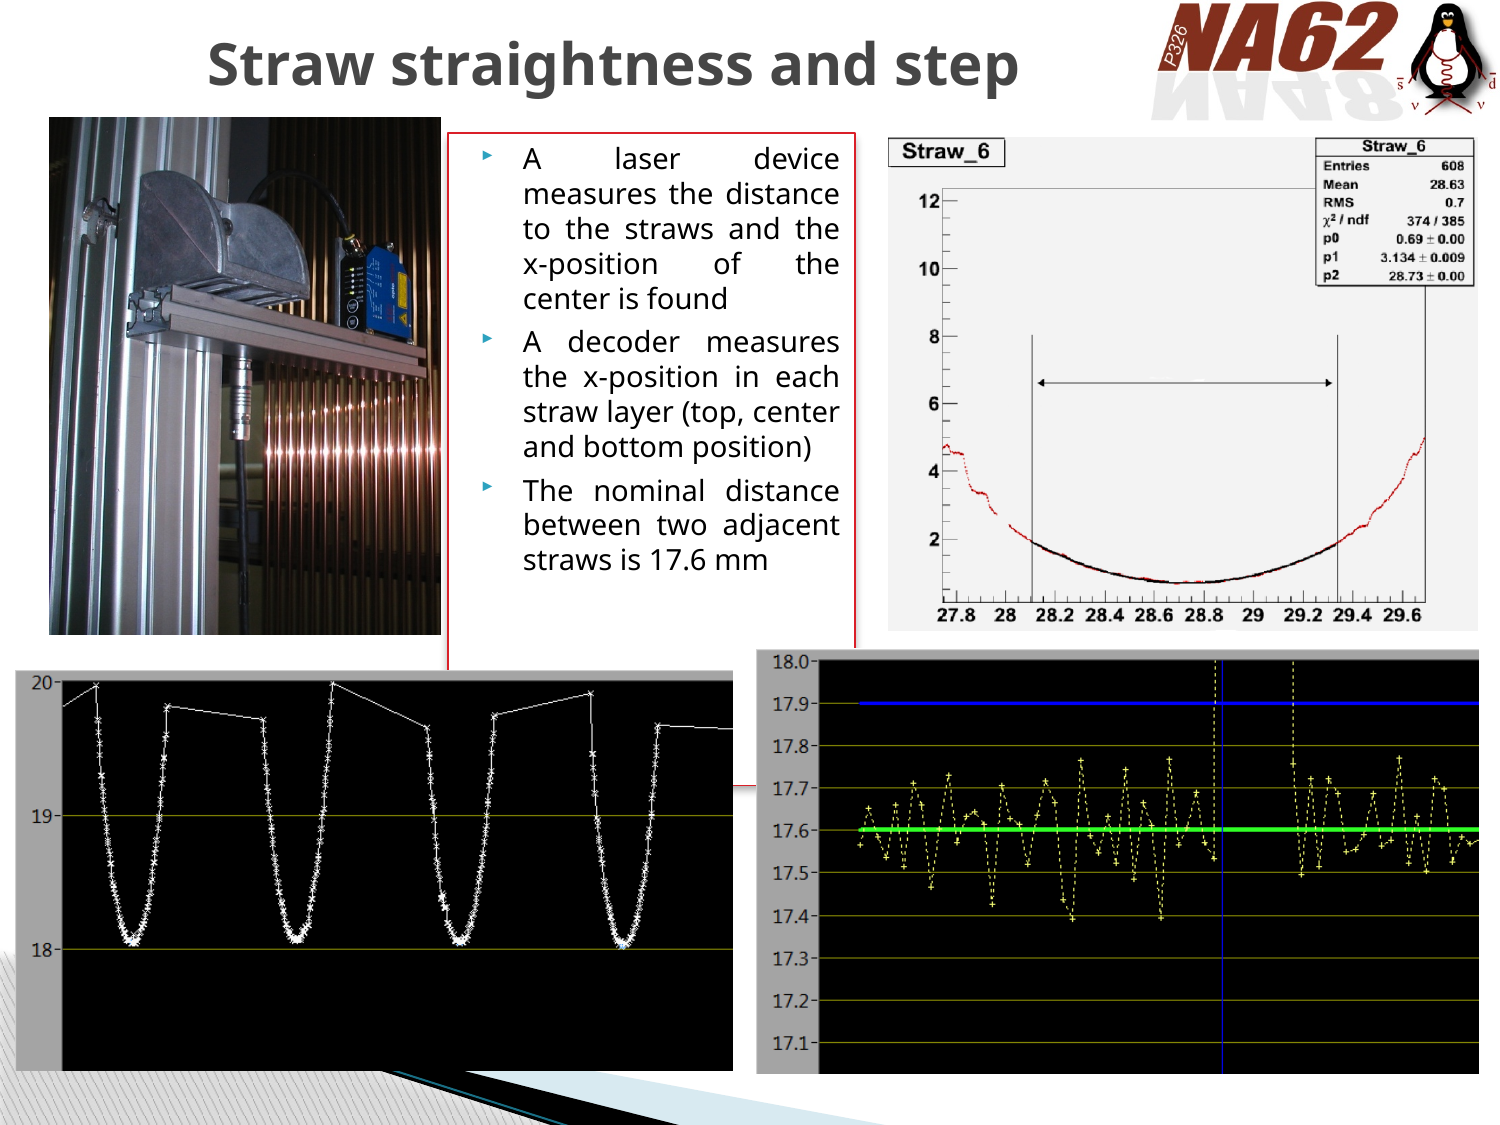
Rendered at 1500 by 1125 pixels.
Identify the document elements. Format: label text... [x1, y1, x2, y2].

picture [48, 116, 441, 635]
picture [756, 648, 1480, 1074]
picture [888, 136, 1479, 631]
picture [14, 670, 733, 1125]
title Straw straightness and step [192, 0, 1500, 125]
list A laser device measures the distance to the straws and the x-position of the center is found A decoder measures the x-position in each straw layer (top, center and bottom position) The nominal distance between two adjacent straws is 17.6 mm [447, 132, 856, 786]
